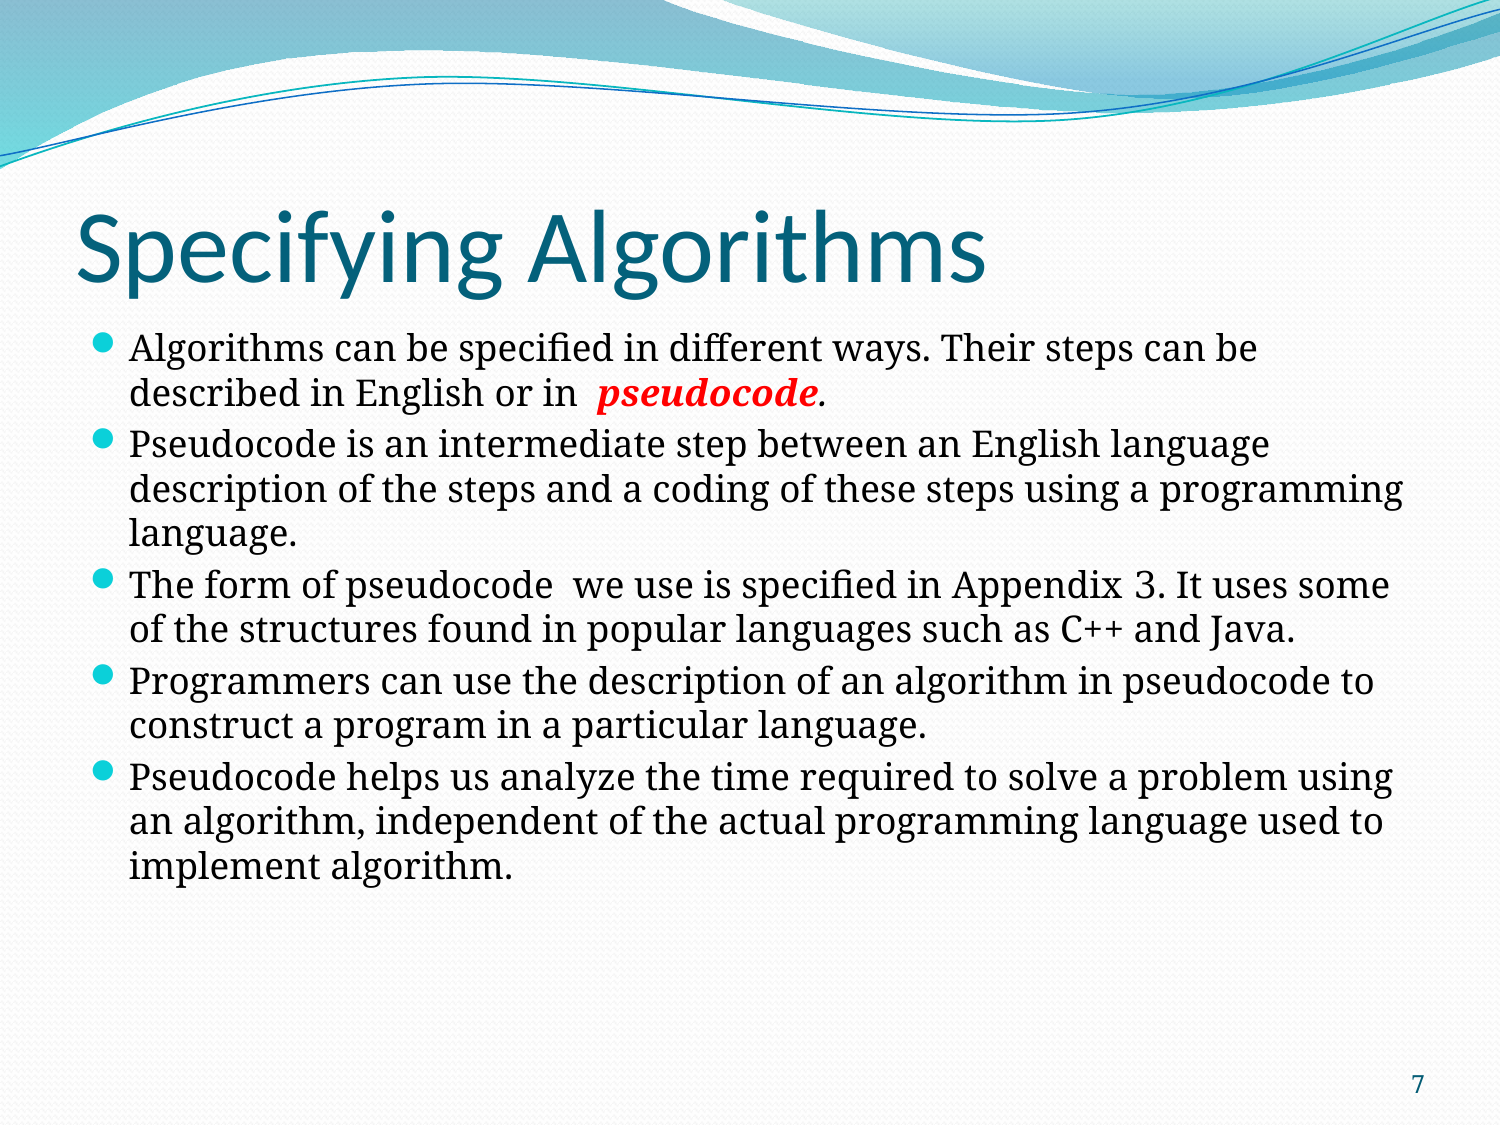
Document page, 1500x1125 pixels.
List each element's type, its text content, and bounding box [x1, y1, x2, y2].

list Algorithms can be specified in different ways. Their steps can be described in English or in pseudocode. Pseudocode is an intermediate step between an English language description of the steps and a coding of these steps using a programming language. The form of pseudocode we use is specified in Appendix 3. It uses some of the structures found in popular languages such as C++ and Java. Programmers can use the description of an algorithm in pseudocode to construct a program in a particular language. Pseudocode helps us analyze the time required to solve a problem using an algorithm, independent of the actual programming language used to implement algorithm. [75, 317, 1425, 1038]
slide_number 7 [1299, 1042, 1425, 1103]
title Specifying Algorithms [75, 115, 1425, 303]
